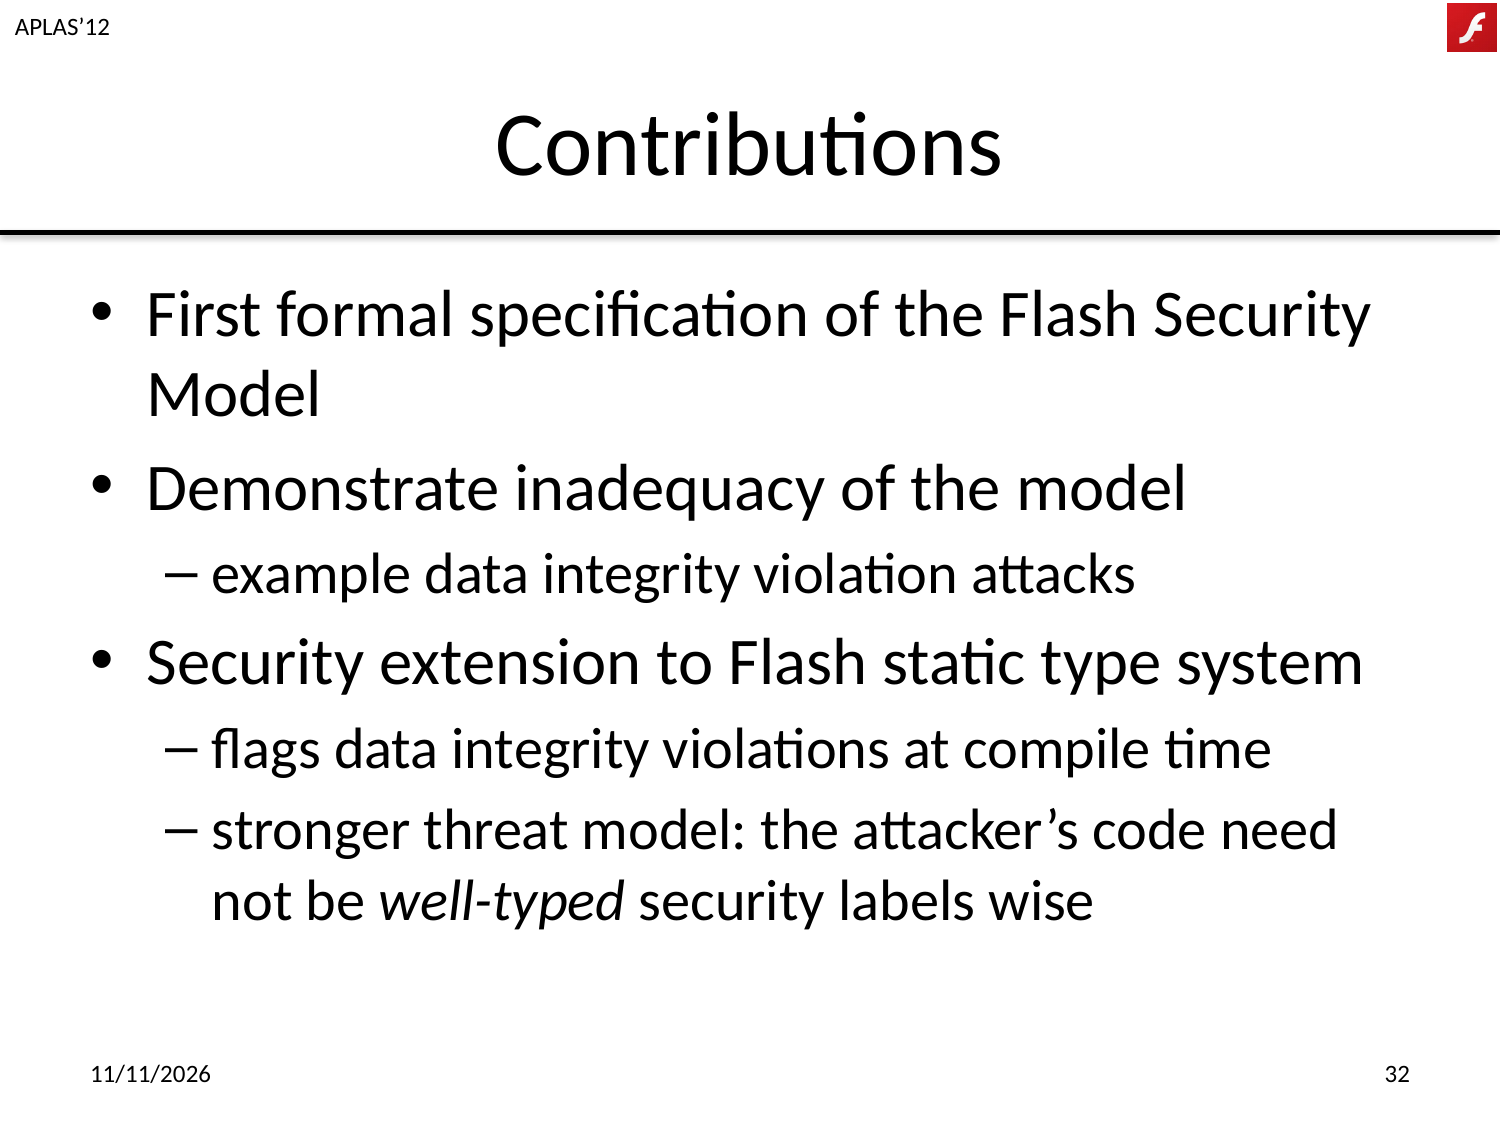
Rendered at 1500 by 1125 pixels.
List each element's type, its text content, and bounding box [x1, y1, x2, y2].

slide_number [75, 1042, 425, 1103]
picture [1447, 3, 1497, 52]
title Contributions [75, 45, 1425, 233]
list First formal specification of the Flash Security Model Demonstrate inadequacy of the model example data integrity violation attacks Security extension to Flash static type system flags data integrity violations at compile time stronger threat model: the attacker’s code need not be well-typed security labels wise [75, 262, 1425, 1005]
slide_number 32 [1074, 1042, 1425, 1103]
